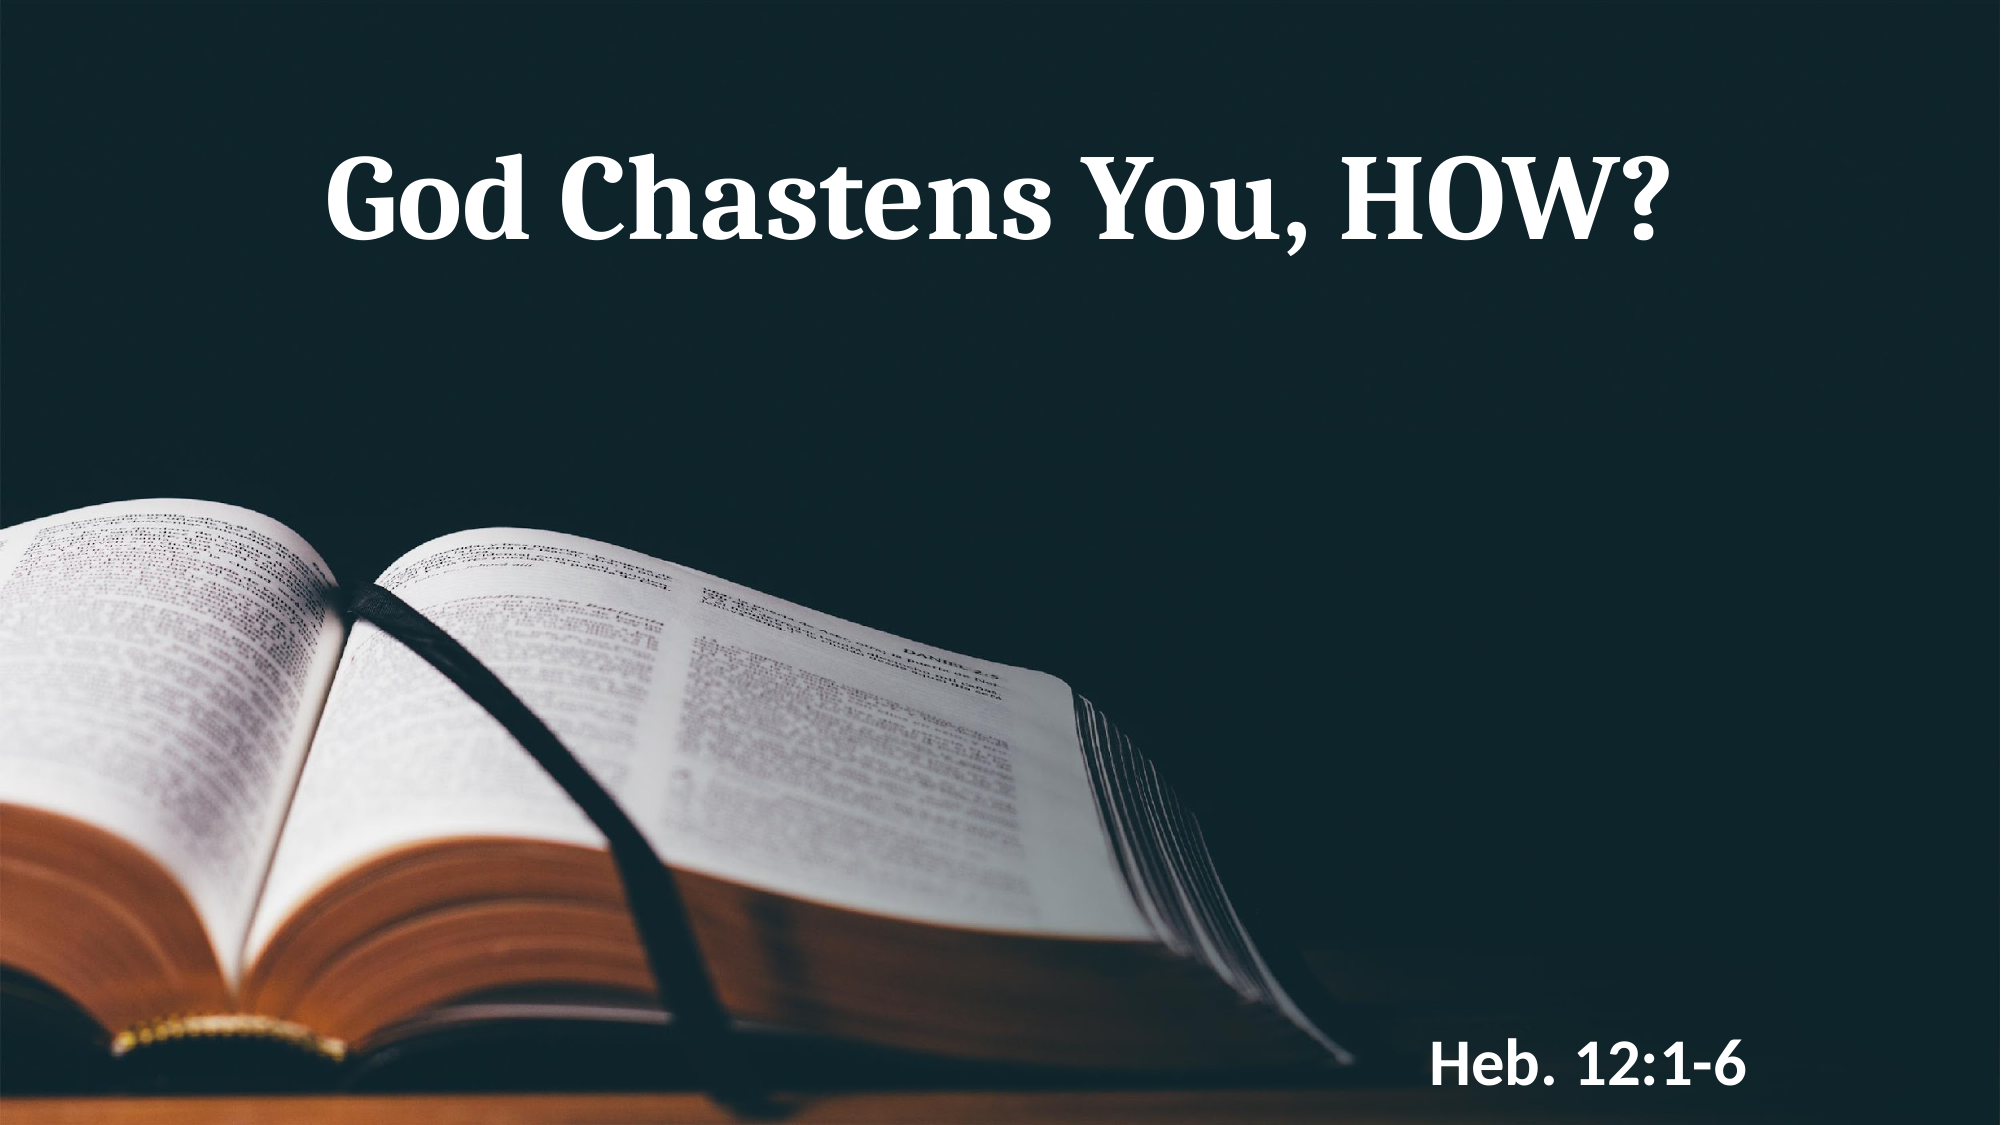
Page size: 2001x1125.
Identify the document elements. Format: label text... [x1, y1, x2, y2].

subtitle Heb. 12:1-6 [1215, 1002, 1962, 1125]
title God Chastens You, HOW? [63, 63, 1939, 338]
picture [0, 0, 2000, 1125]
